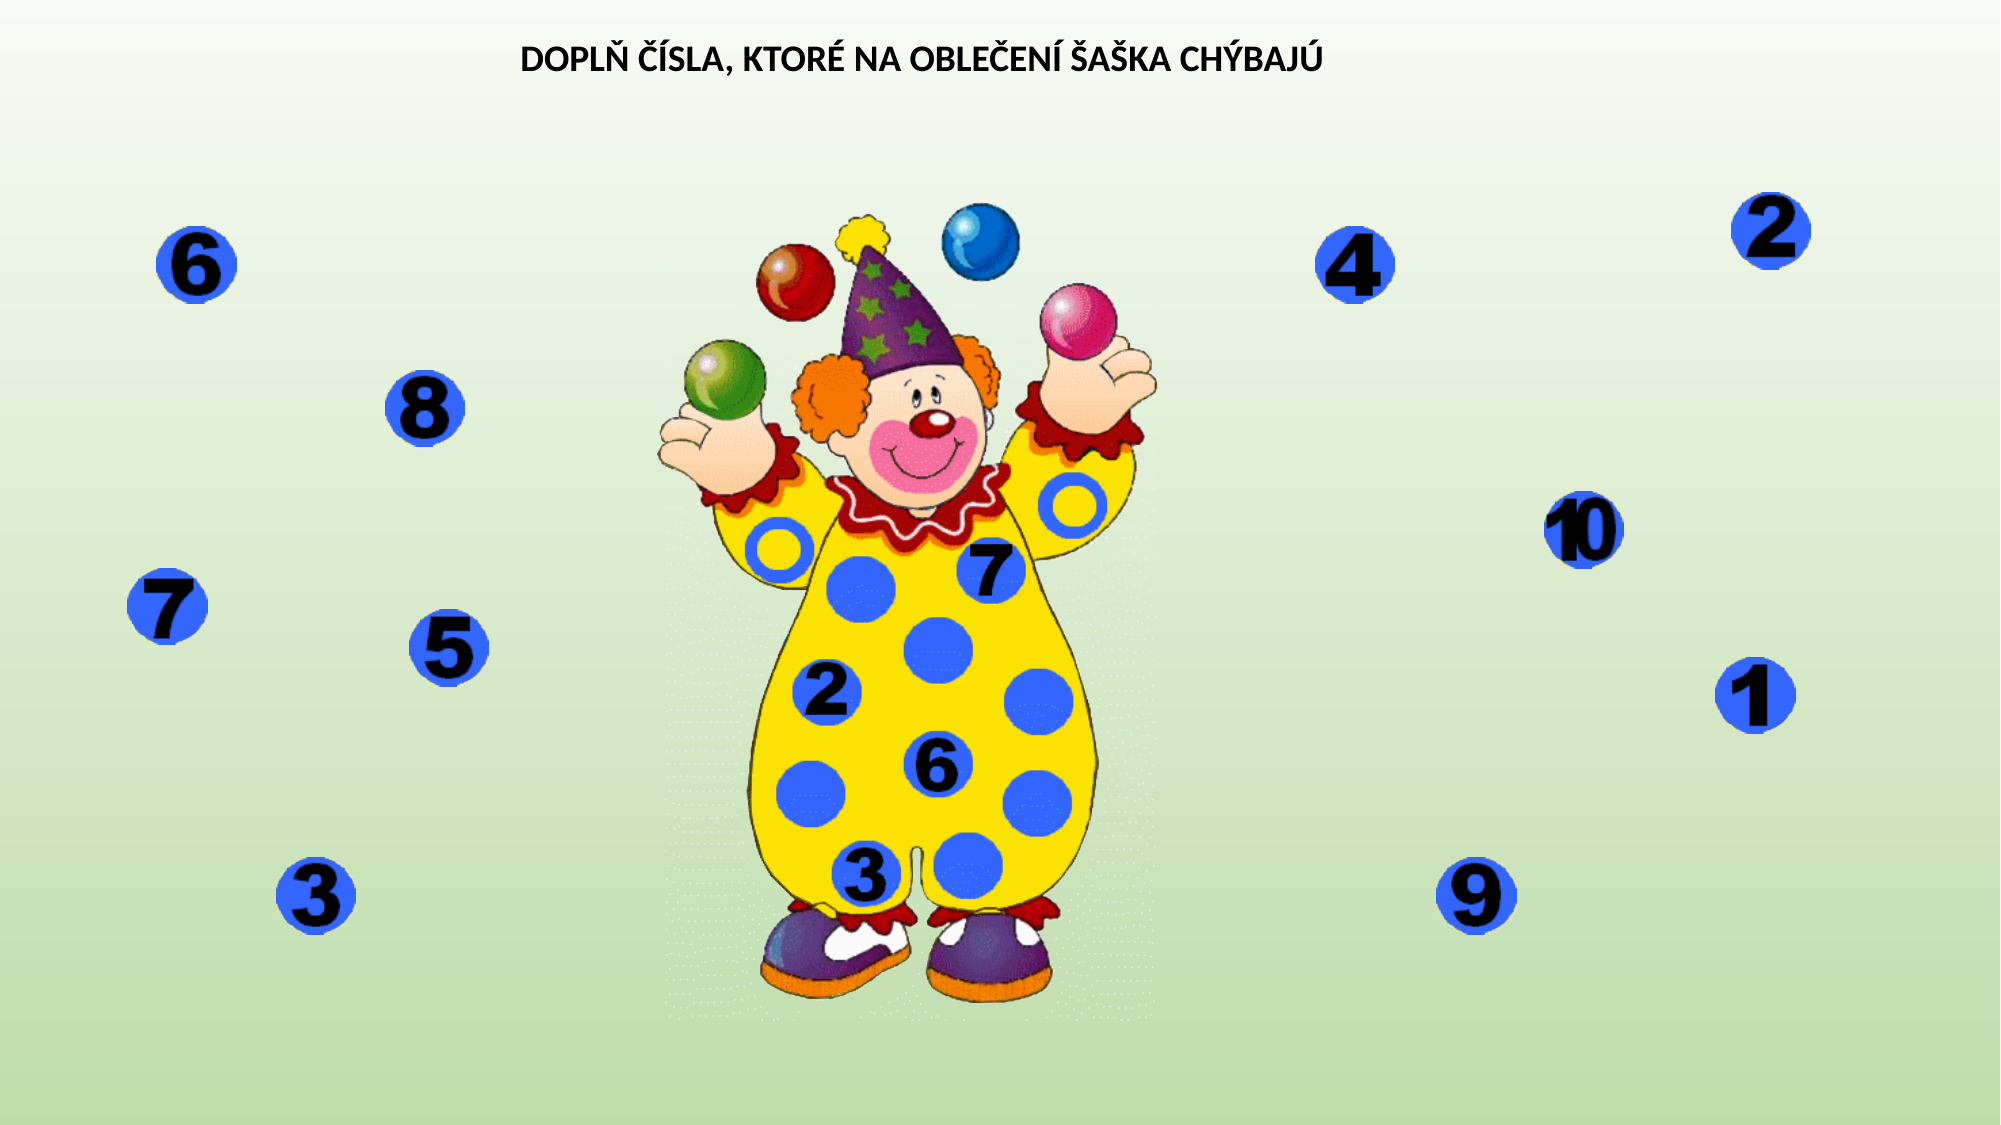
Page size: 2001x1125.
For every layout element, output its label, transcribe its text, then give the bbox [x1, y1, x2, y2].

picture [1315, 226, 1395, 304]
text_box DOPLŇ ČÍSLA, KTORÉ NA OBLEČENÍ ŠAŠKA CHÝBAJÚ [505, 26, 1340, 87]
picture [385, 370, 465, 447]
picture [1715, 657, 1796, 734]
picture [657, 199, 1163, 1021]
picture [1436, 857, 1517, 935]
picture [1731, 192, 1811, 270]
picture [276, 857, 356, 935]
picture [409, 609, 489, 687]
picture [1544, 491, 1624, 569]
picture [127, 568, 208, 645]
picture [156, 226, 237, 304]
